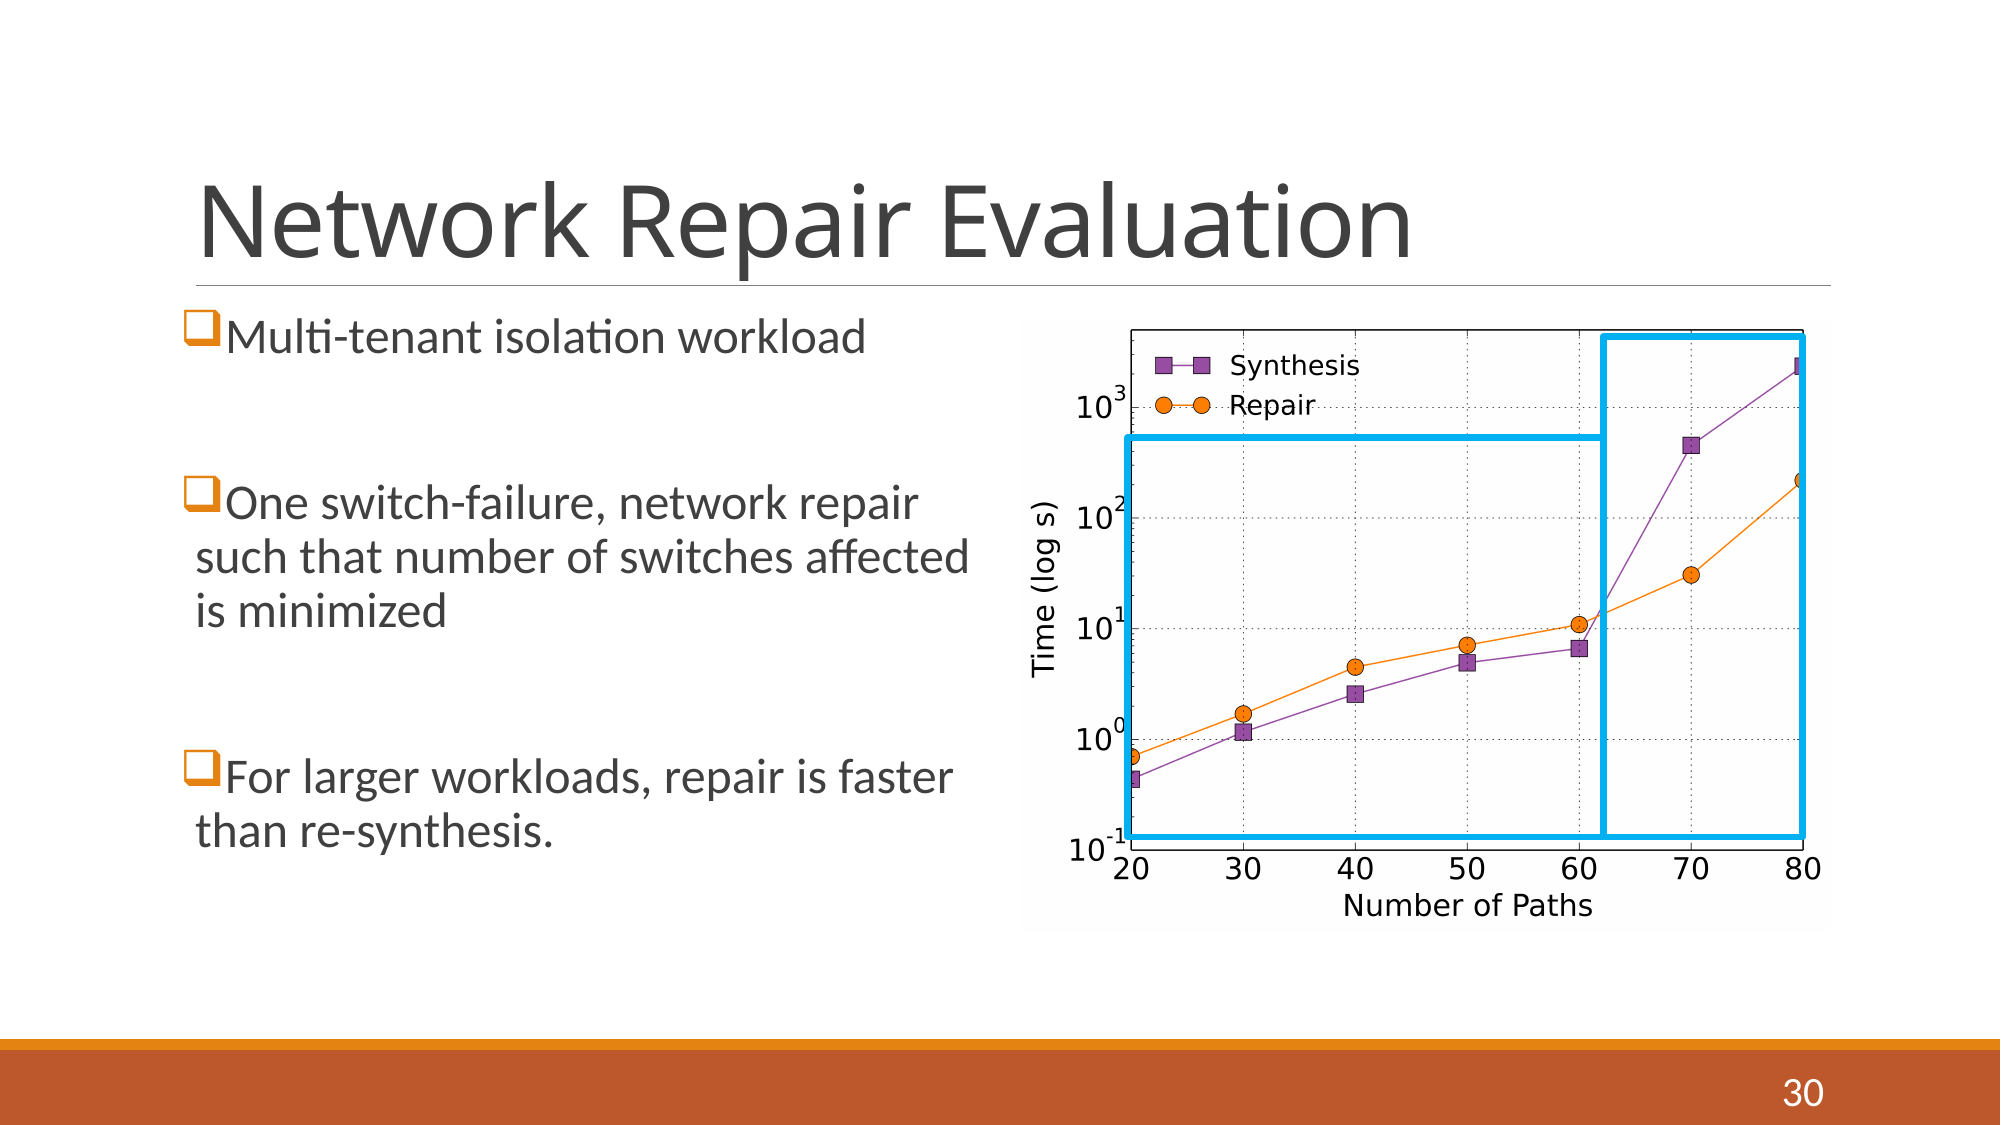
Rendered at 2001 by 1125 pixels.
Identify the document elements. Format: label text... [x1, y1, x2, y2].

title Network Repair Evaluation [180, 47, 1830, 285]
picture [1019, 318, 1832, 934]
slide_number 30 [1624, 1059, 1840, 1120]
list Multi-tenant isolation workload One switch-failure, network repair such that number of switches affected is minimized For larger workloads, repair is faster than re-synthesis. [180, 302, 990, 963]
